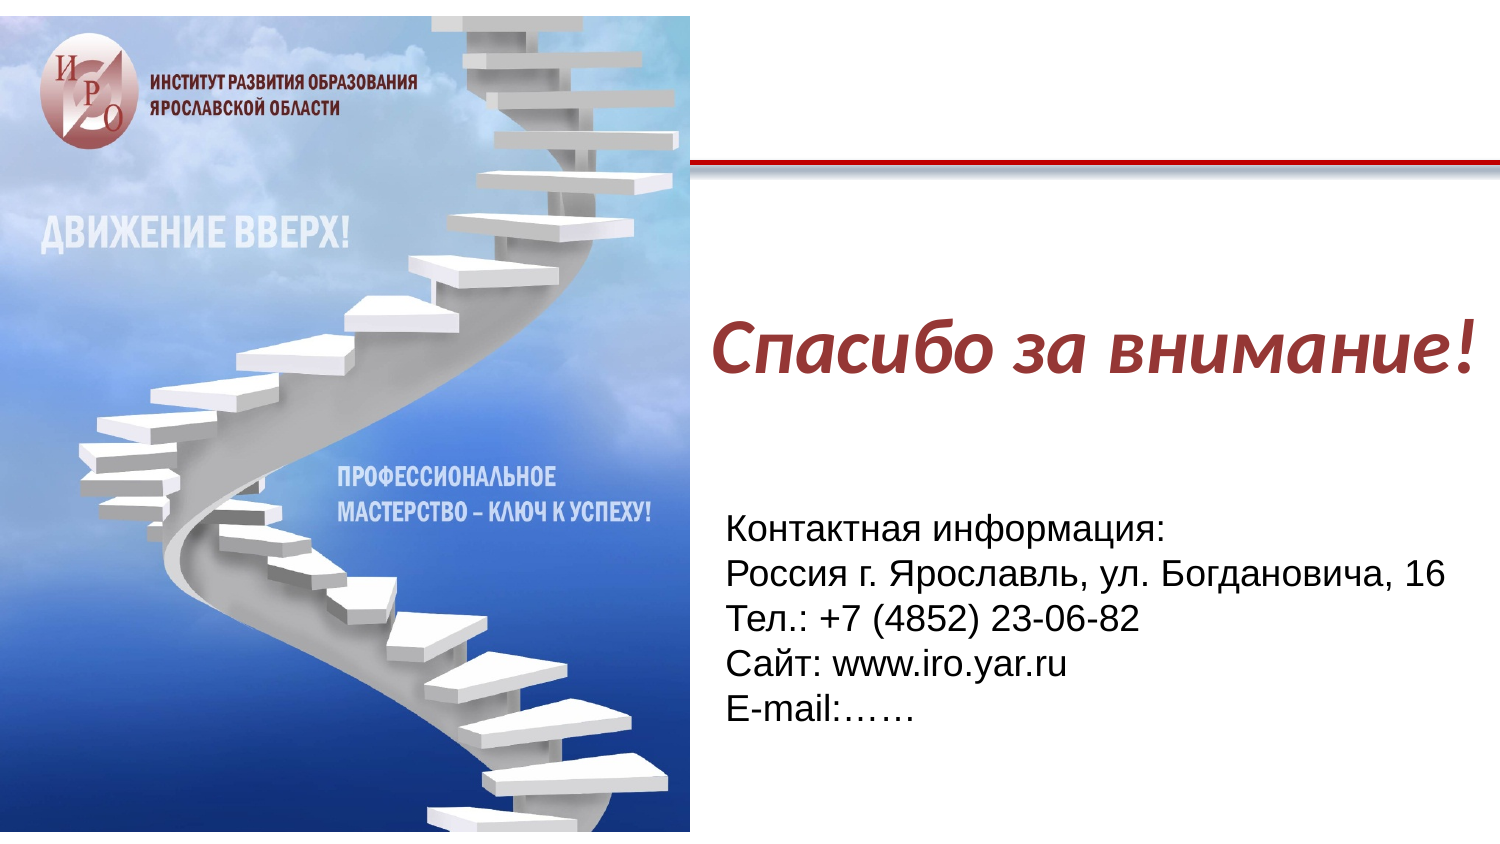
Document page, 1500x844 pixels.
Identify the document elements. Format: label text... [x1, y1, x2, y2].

title Спасибо за внимание! [695, 187, 1500, 497]
picture [0, 15, 690, 832]
text_box Контактная информация: Россия г. Ярославль, ул. Богдановича, 16 Тел.: +7 (4852) 23-06-82 Сайт: www.iro.yar.ru E-mail:…… [710, 496, 1479, 737]
